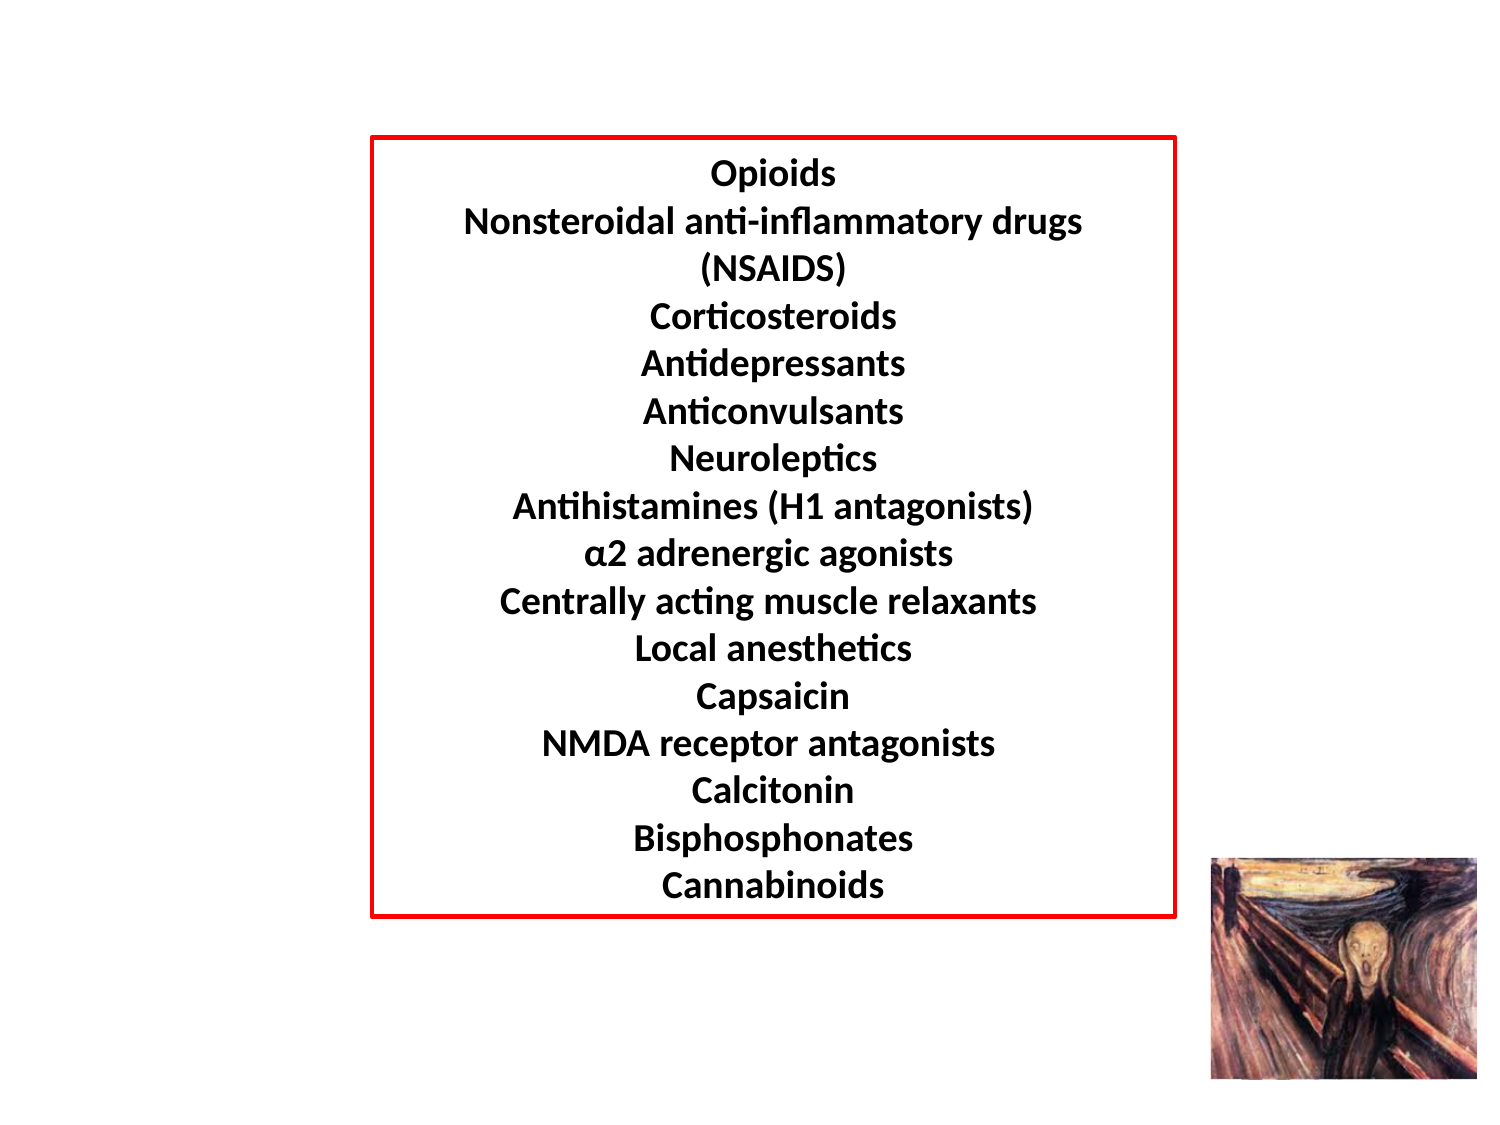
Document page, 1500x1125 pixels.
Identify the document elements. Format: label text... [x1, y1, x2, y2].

picture [1210, 857, 1478, 1080]
text_box Opioids Nonsteroidal anti-inflammatory drugs (NSAIDS) Corticosteroids Antidepressants Anticonvulsants Neuroleptics Antihistamines (H1 antagonists) α2 adrenergic agonists Centrally acting muscle relaxants Local anesthetics Capsaicin NMDA receptor antagonists Calcitonin Βisphosphonates Cannabinoids [370, 135, 1177, 919]
